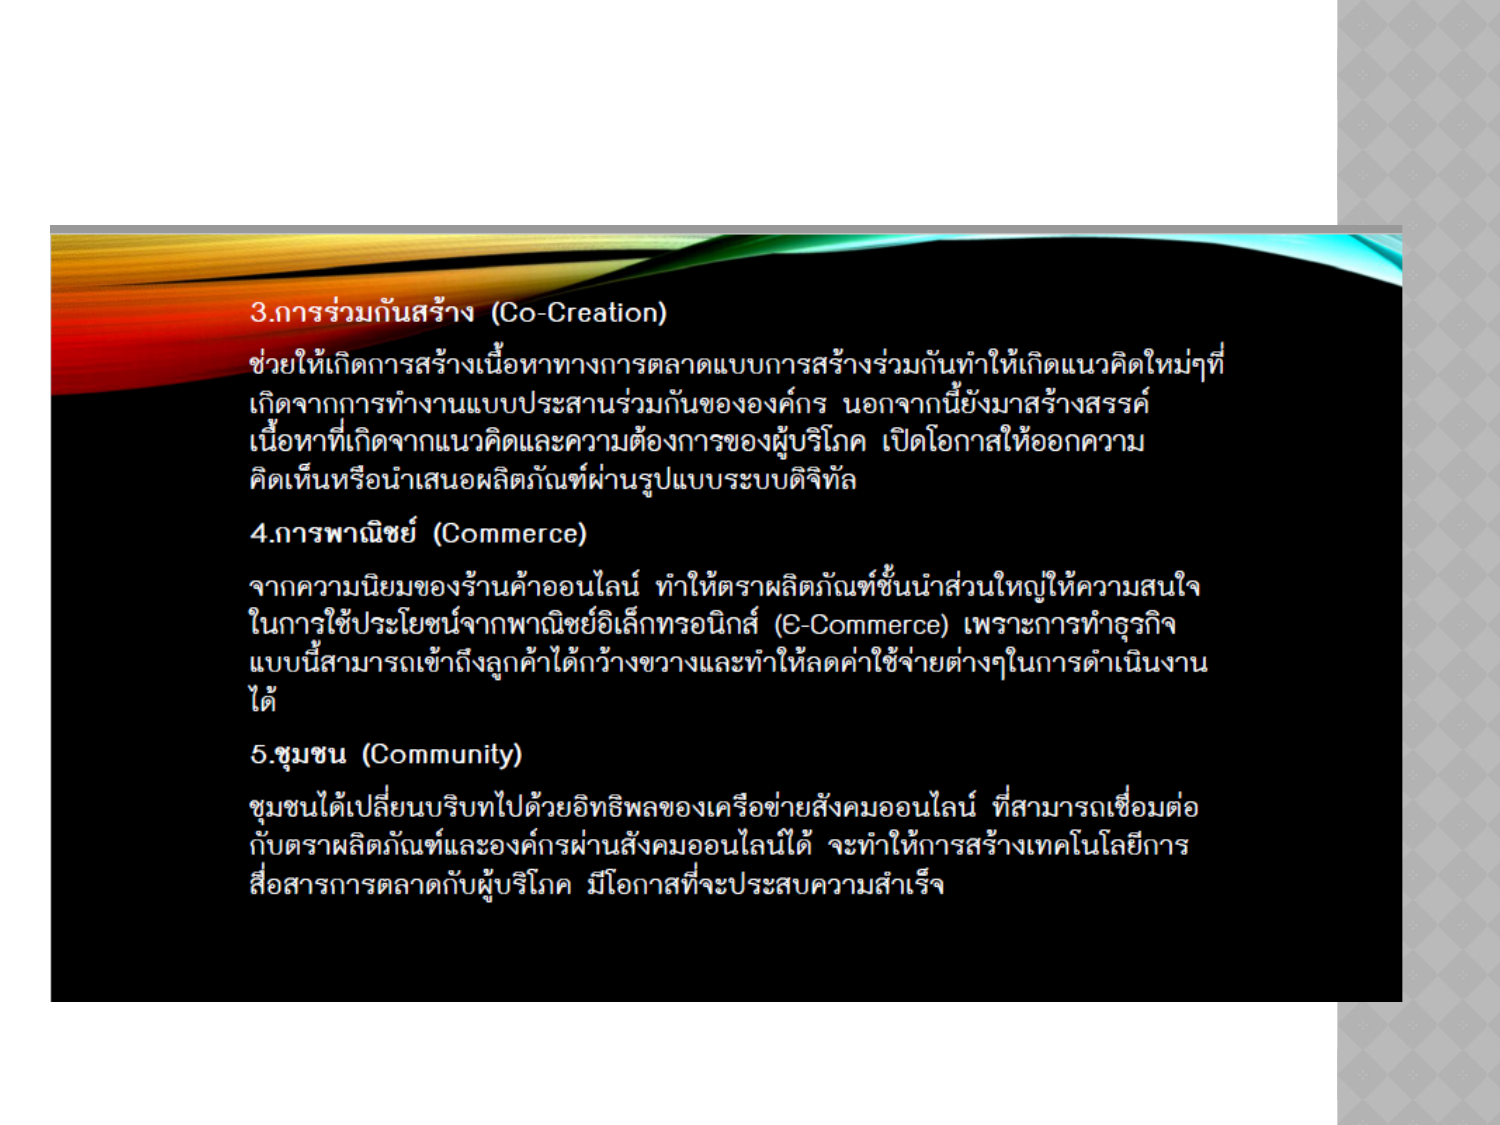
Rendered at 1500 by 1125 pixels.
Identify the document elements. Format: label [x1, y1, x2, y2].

picture [49, 224, 1403, 1003]
